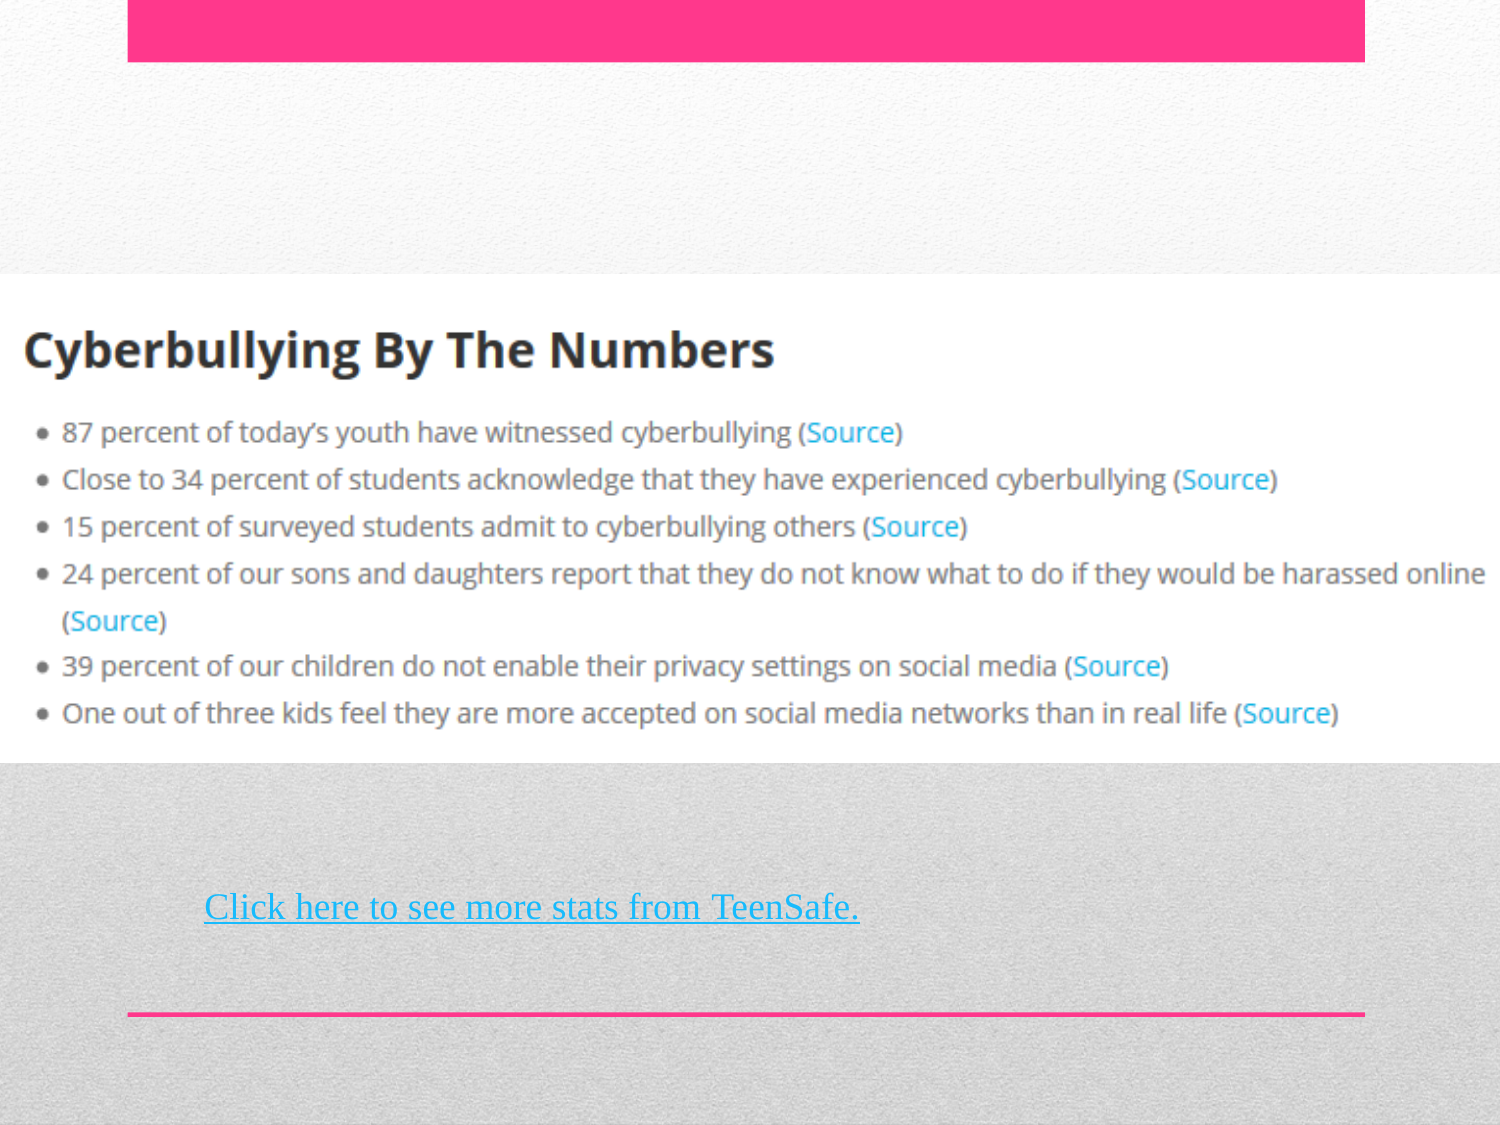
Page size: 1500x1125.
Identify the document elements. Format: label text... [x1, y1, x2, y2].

picture [0, 274, 1500, 764]
text_box Click here to see more stats from TeenSafe. [189, 874, 875, 935]
